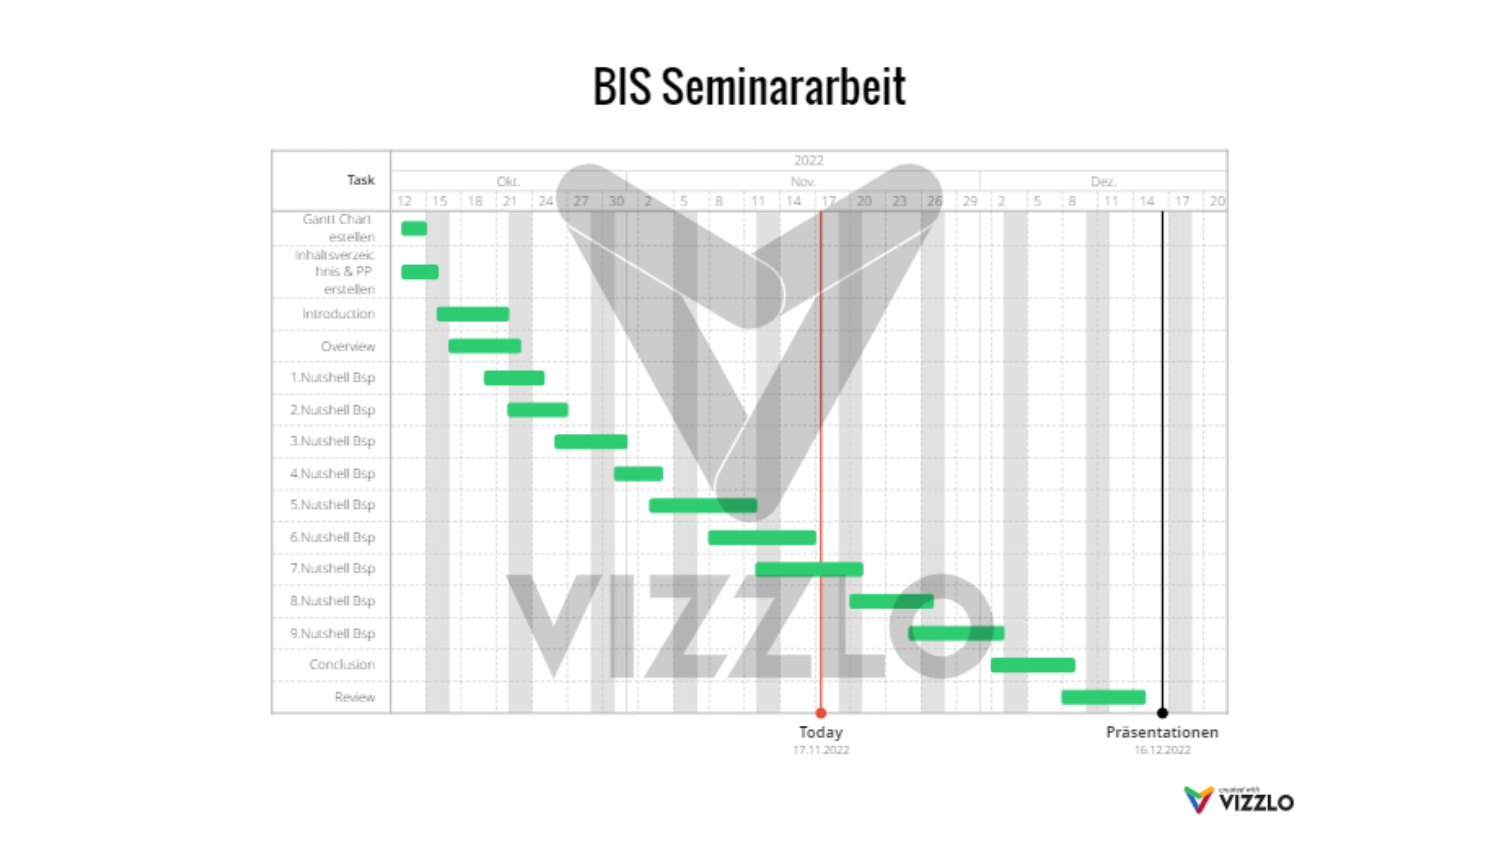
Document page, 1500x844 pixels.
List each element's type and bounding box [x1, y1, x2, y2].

picture [187, 0, 1313, 844]
